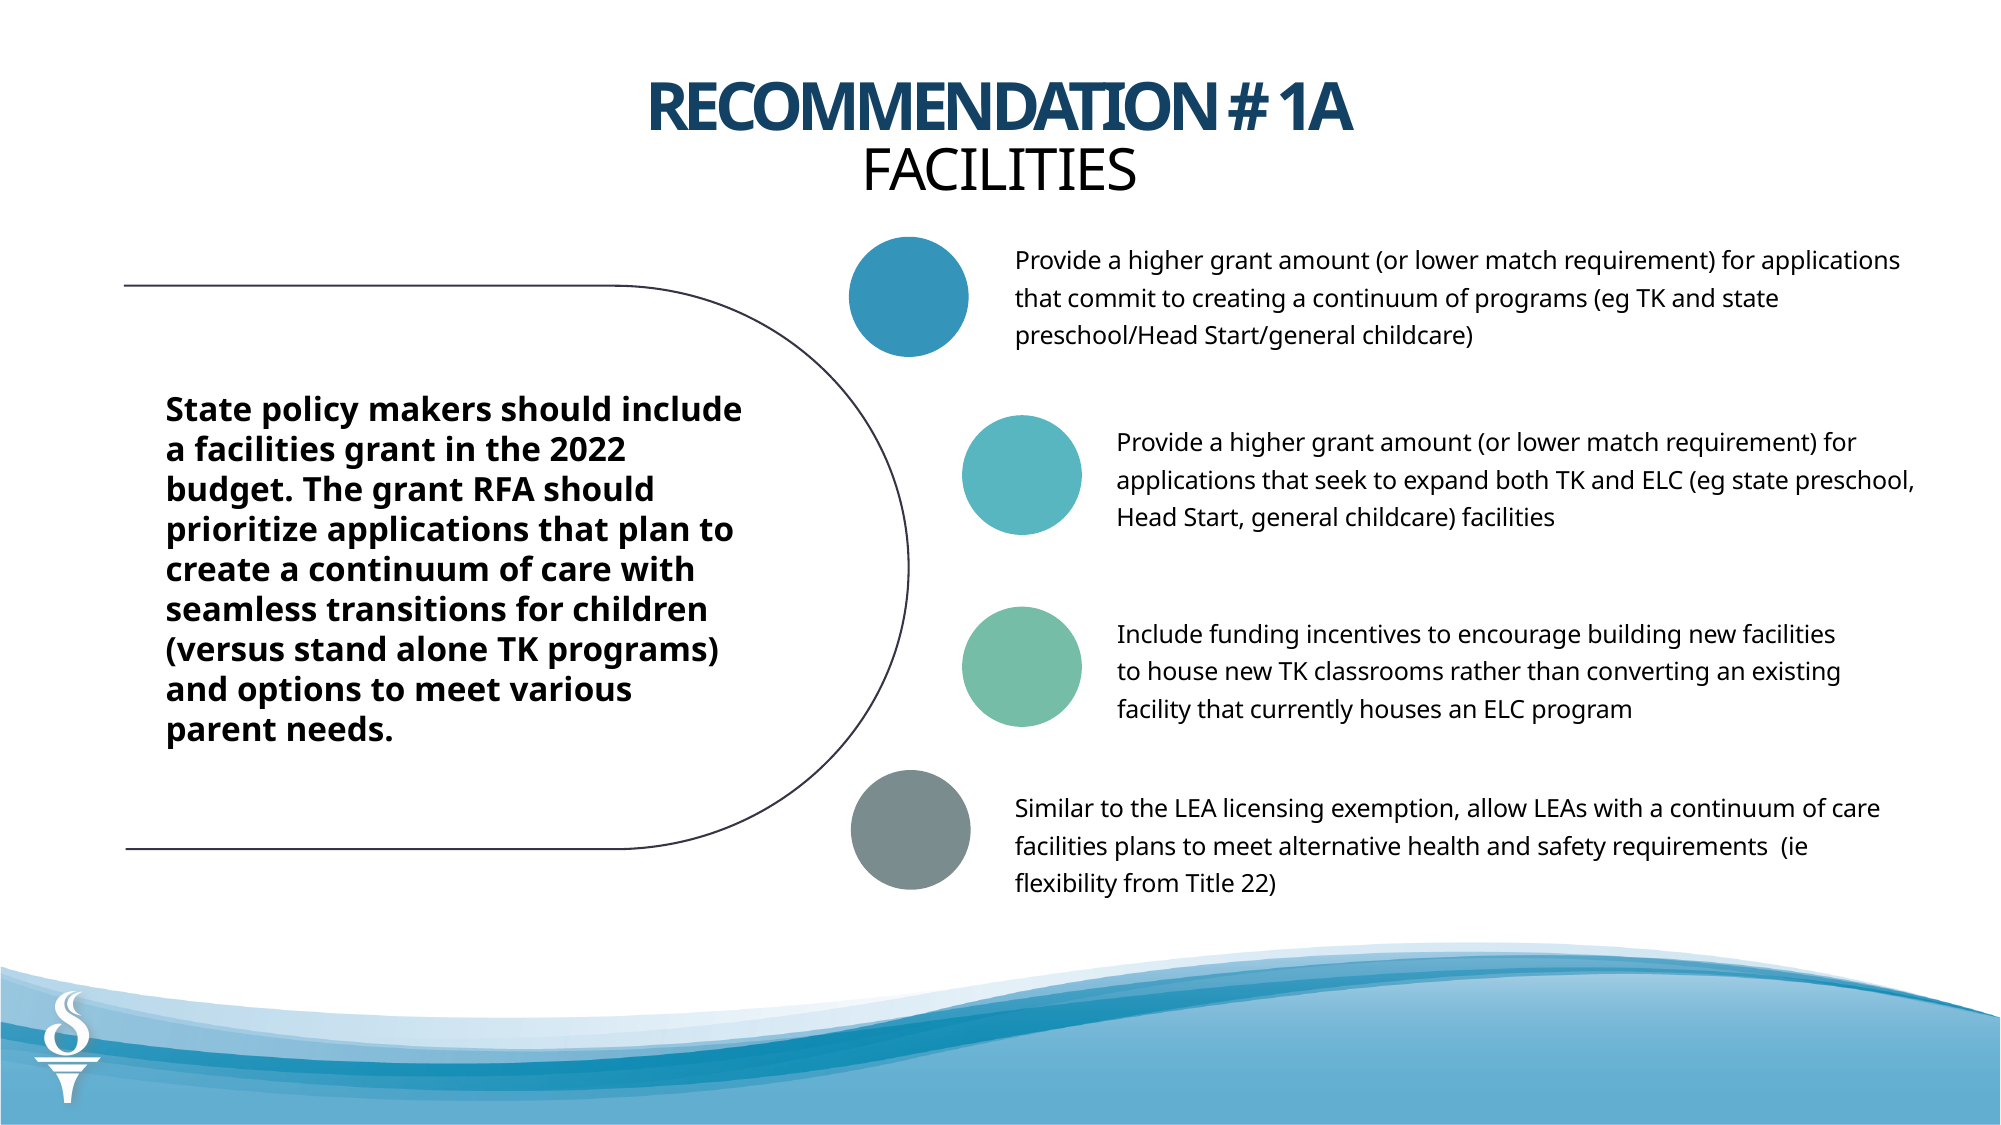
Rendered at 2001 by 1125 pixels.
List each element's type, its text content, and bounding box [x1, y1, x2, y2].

text_box FACILITIES [125, 151, 1875, 210]
text_box [962, 606, 1082, 727]
text_box [848, 236, 969, 357]
text_box State policy makers should include a facilities grant in the 2022 budget. The grant RFA should prioritize applications that plan to create a continuum of care with seamless transitions for children (versus stand alone TK programs) and options to meet various parent needs. [150, 381, 760, 756]
text_box [850, 770, 971, 890]
text_box Similar to the LEA licensing exemption, allow LEAs with a continuum of care facilities plans to meet alternative health and safety requirements (ie flexibility from Title 22) [999, 777, 1925, 905]
text_box Provide a higher grant amount (or lower match requirement) for applications that commit to creating a continuum of programs (eg TK and state preschool/Head Start/general childcare) [999, 229, 1925, 357]
picture [0, 0, 2001, 1125]
text_box RECOMMENDATION # 1A [125, 0, 1875, 151]
text_box Include funding incentives to encourage building new facilities to house new TK classrooms rather than converting an existing facility that currently houses an ELC program [1102, 603, 1875, 731]
text_box Provide a higher grant amount (or lower match requirement) for applications that seek to expand both TK and ELC (eg state preschool, Head Start, general childcare) facilities [1101, 411, 1932, 540]
text_box [123, 285, 909, 850]
text_box [962, 415, 1082, 535]
